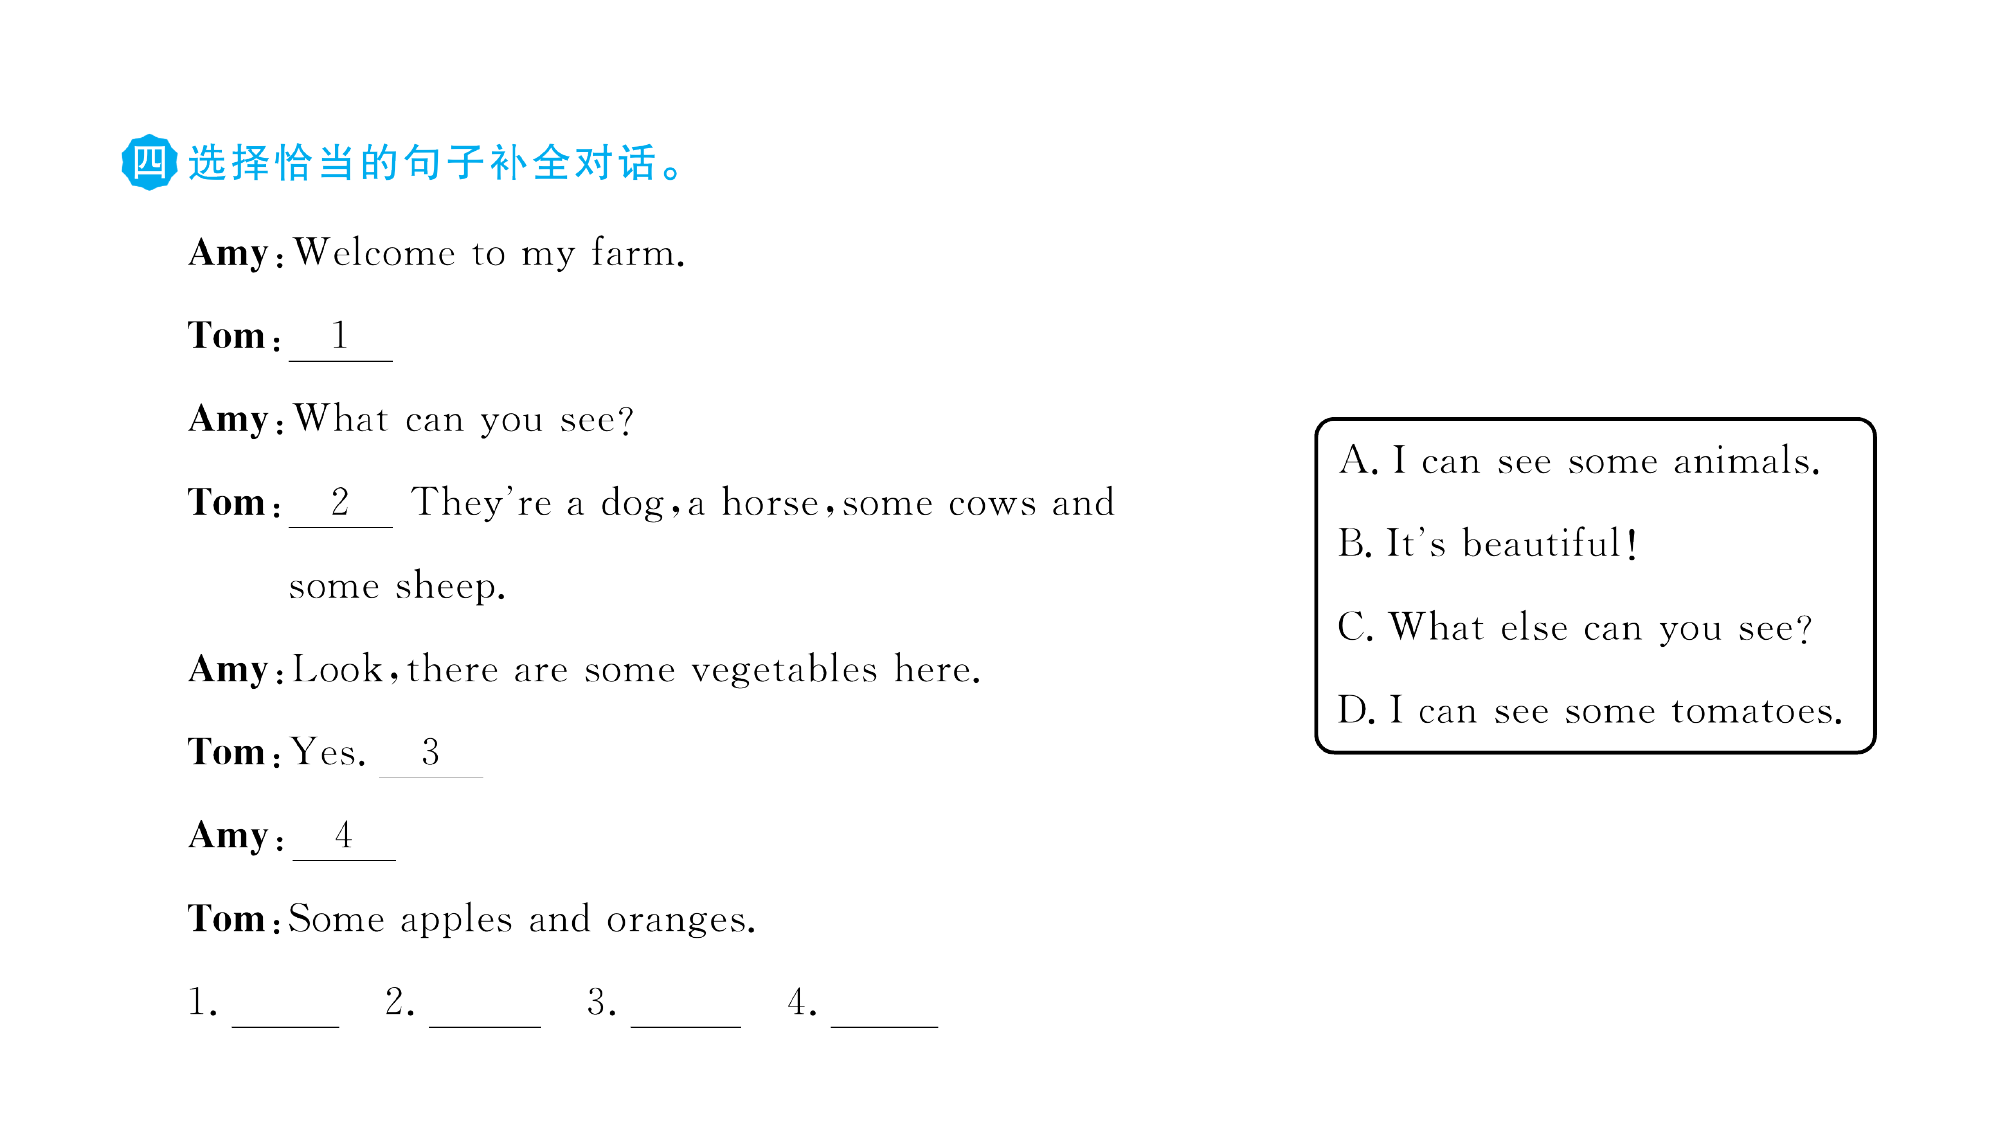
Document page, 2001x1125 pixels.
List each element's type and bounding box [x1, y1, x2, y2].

picture [118, 106, 1909, 1052]
